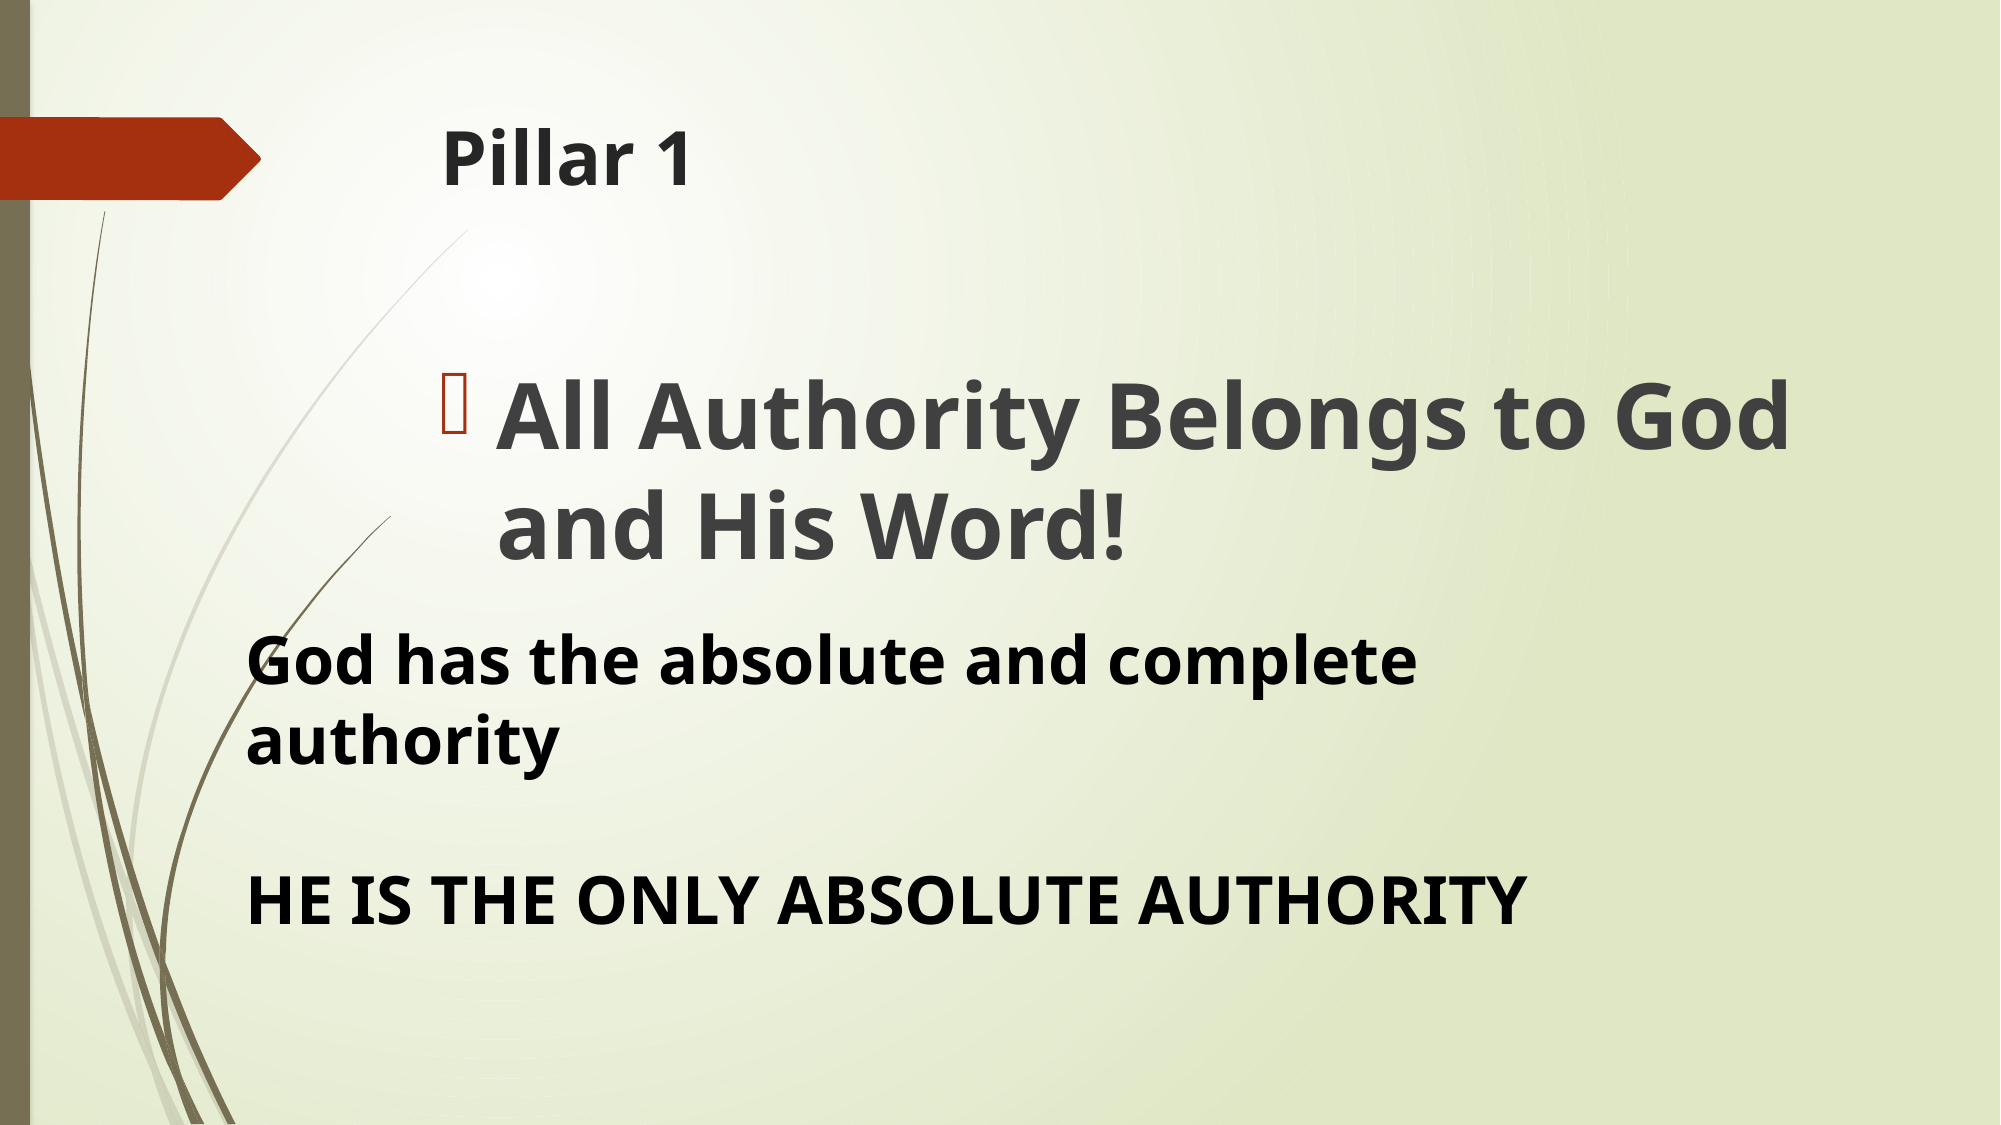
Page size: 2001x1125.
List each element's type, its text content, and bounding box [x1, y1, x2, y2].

text_box God has the absolute and complete authority HE IS THE ONLY ABSOLUTE AUTHORITY [230, 565, 1731, 1080]
list All Authority Belongs to God and His Word! [424, 350, 1888, 970]
title Pillar 1 [425, 102, 1888, 313]
